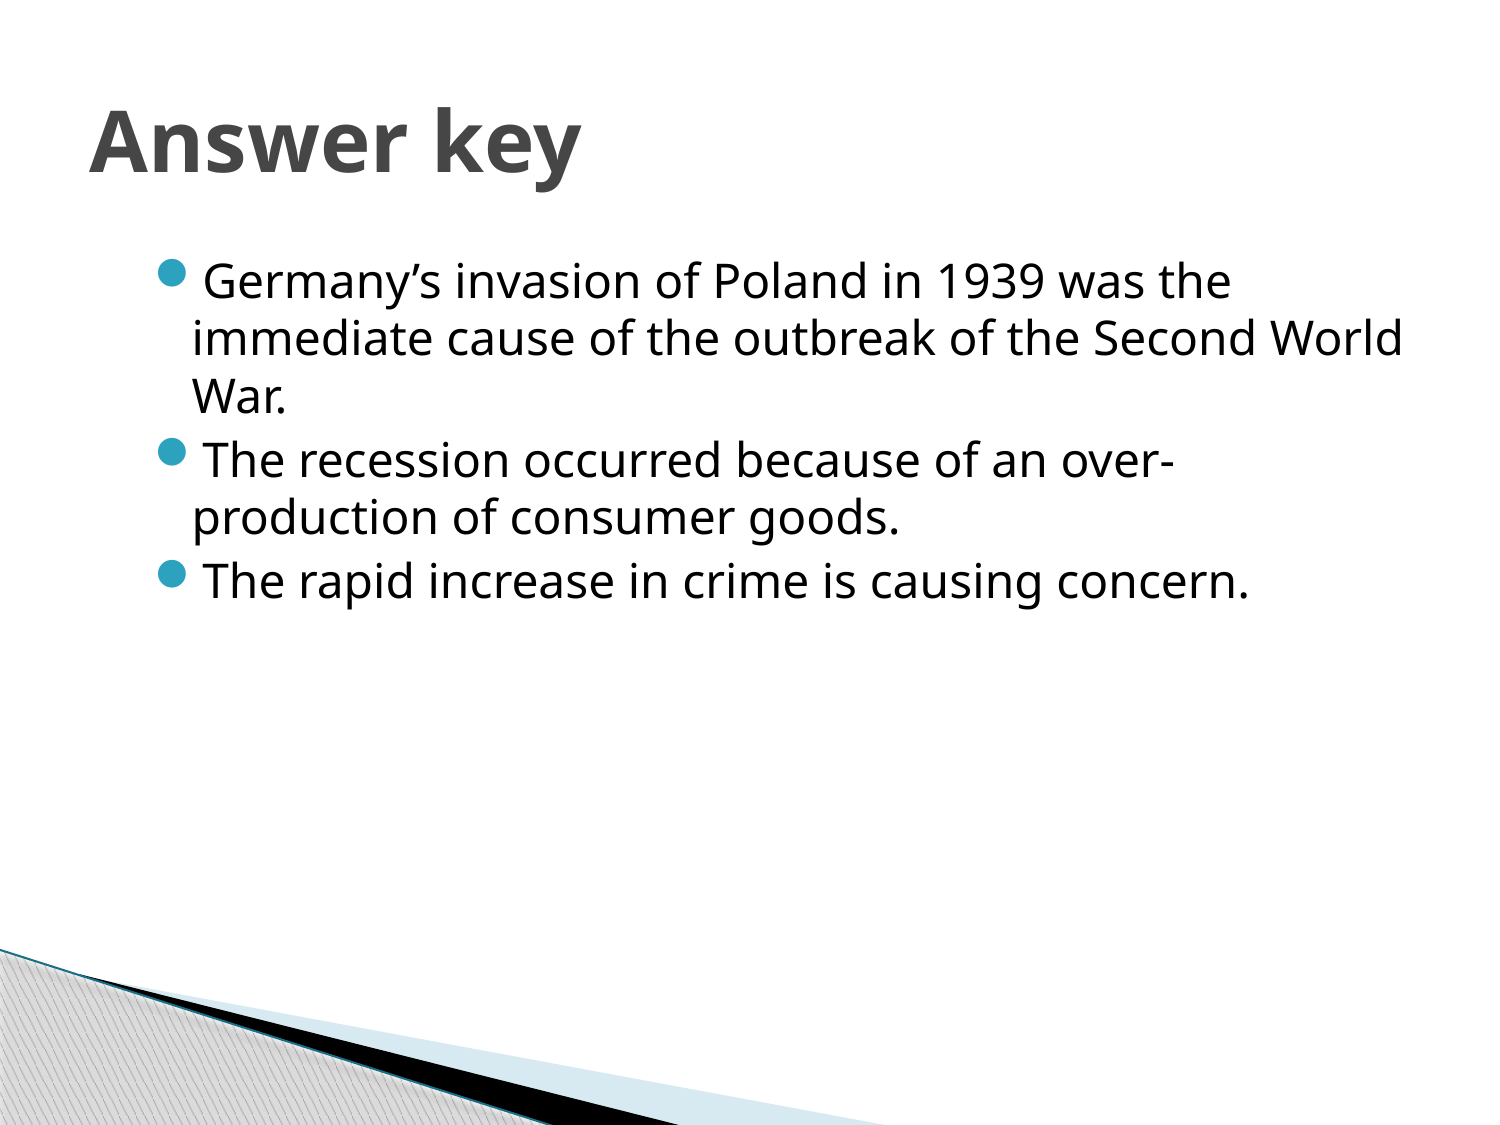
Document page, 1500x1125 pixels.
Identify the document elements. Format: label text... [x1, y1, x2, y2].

list Germany’s invasion of Poland in 1939 was the immediate cause of the outbreak of the Second World War. The recession occurred because of an over-production of consumer goods. The rapid increase in crime is causing concern. [75, 243, 1425, 986]
title Answer key [75, 45, 1425, 233]
